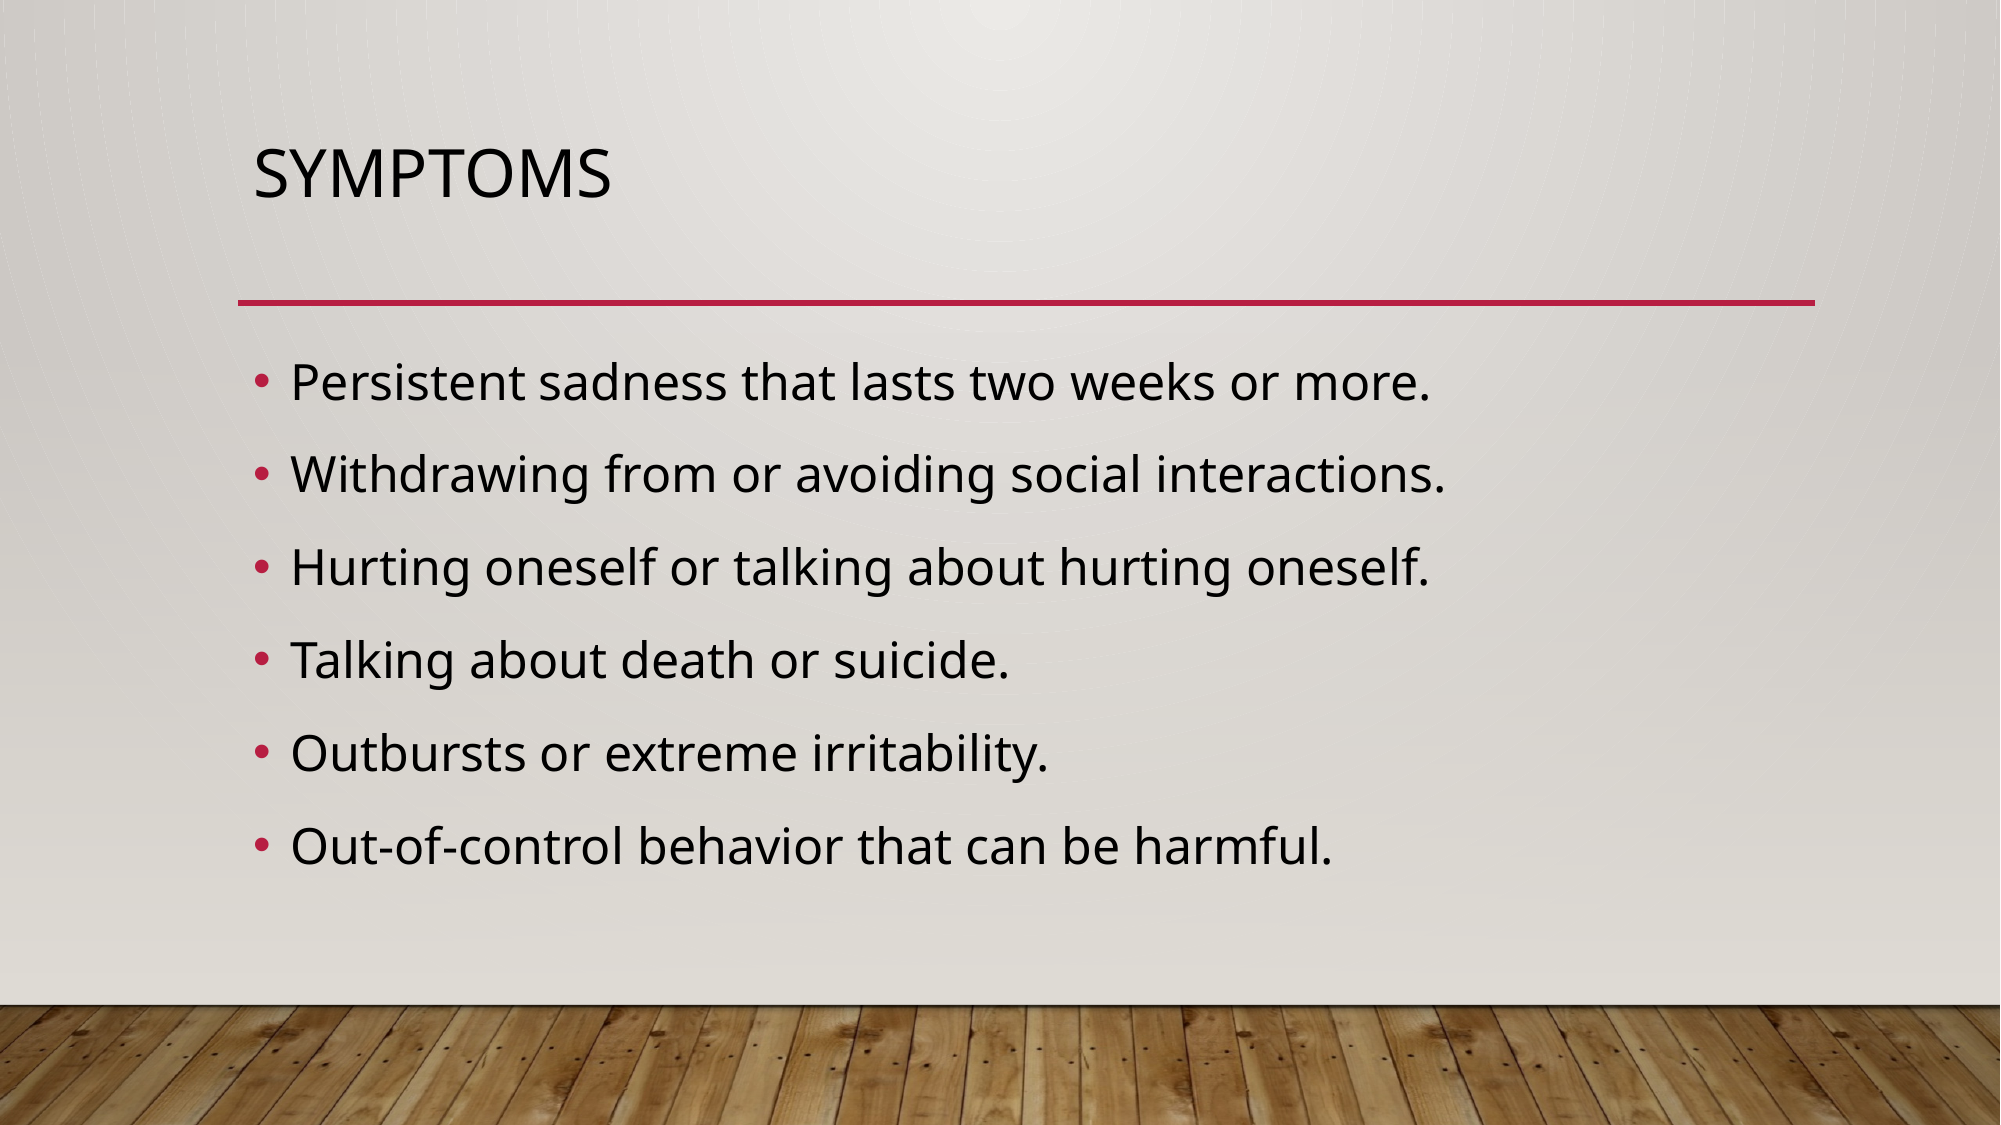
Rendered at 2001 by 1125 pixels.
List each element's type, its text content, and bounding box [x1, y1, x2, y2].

list Persistent sadness that lasts two weeks or more. Withdrawing from or avoiding social interactions. Hurting oneself or talking about hurting oneself. Talking about death or suicide. Outbursts or extreme irritability. Out-of-control behavior that can be harmful. [238, 330, 1814, 897]
picture [0, 1005, 2000, 1125]
title Symptoms [238, 131, 1814, 300]
